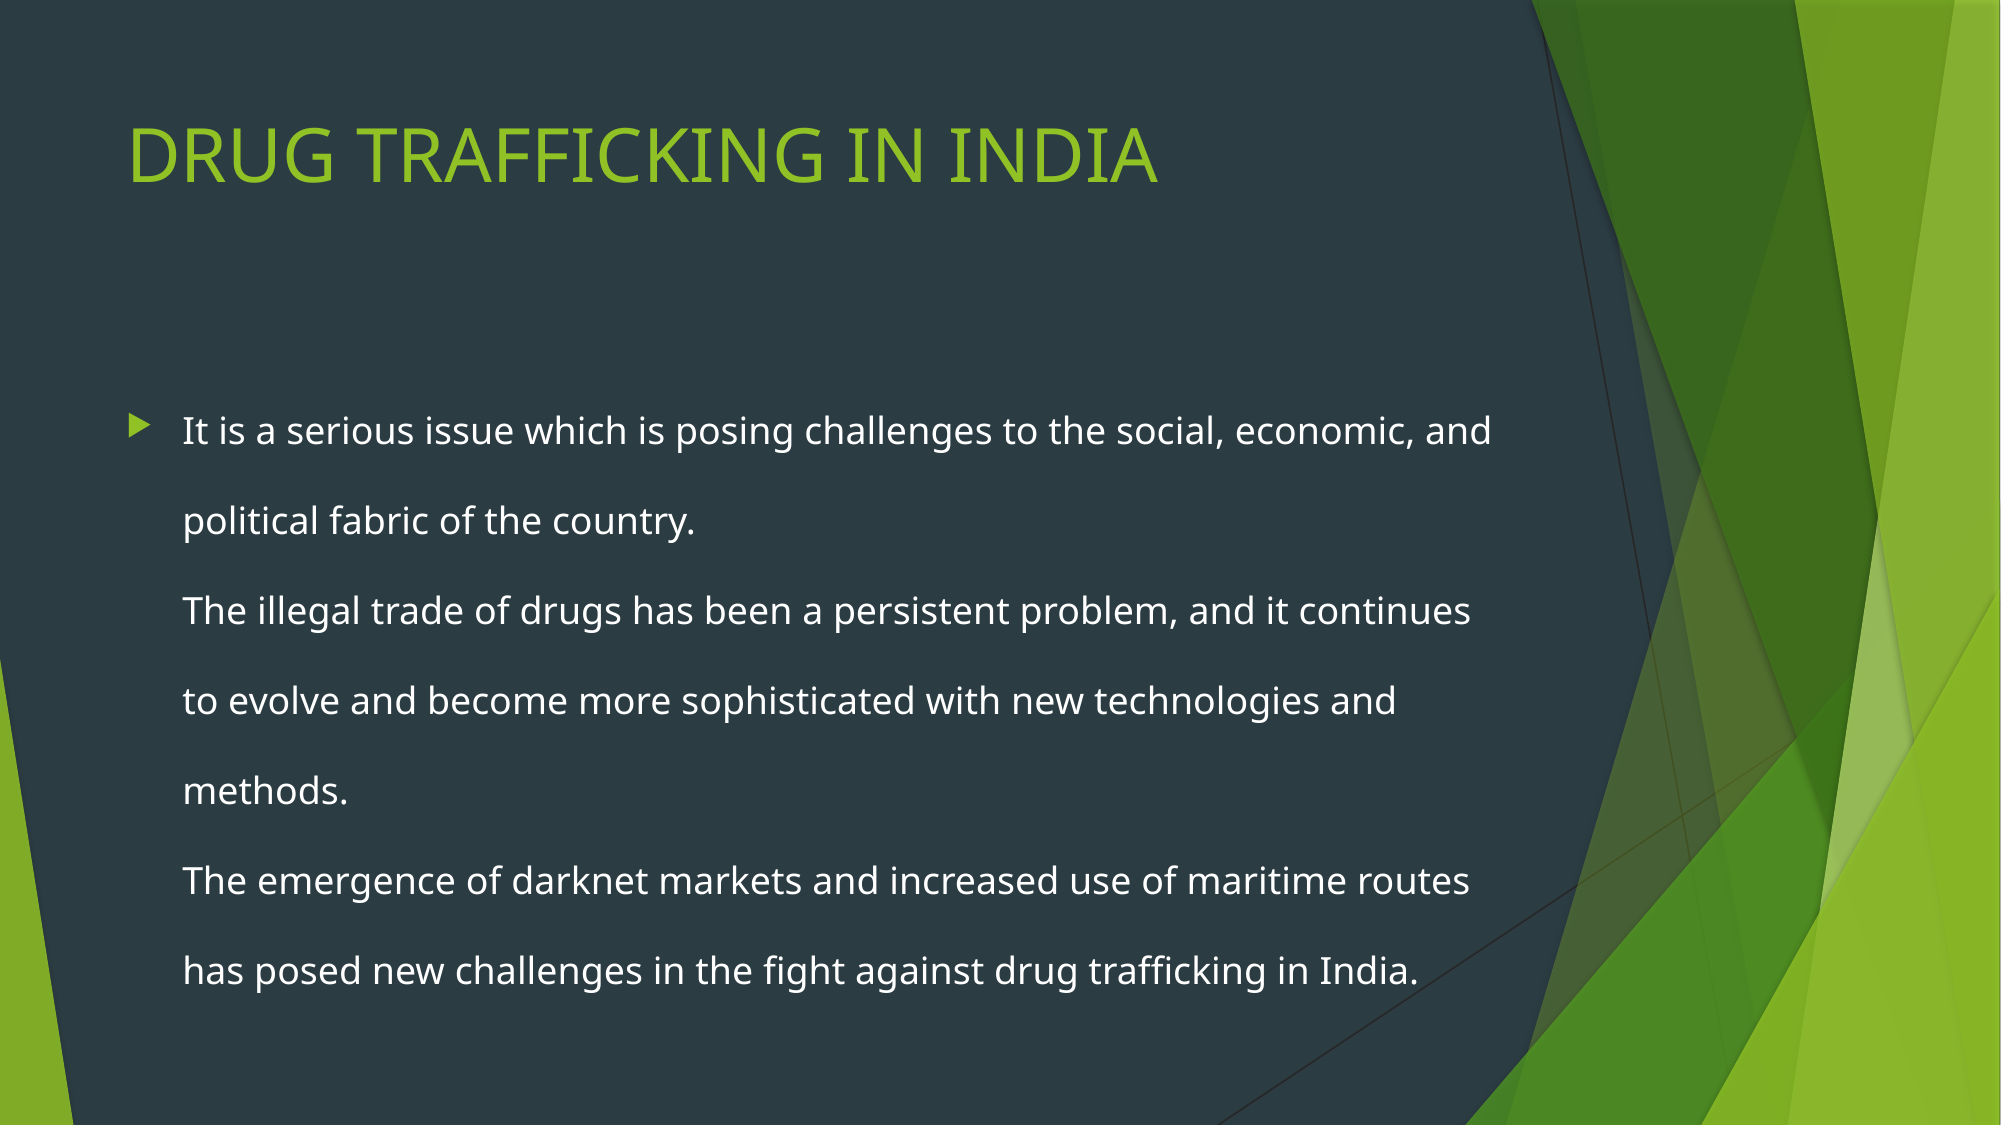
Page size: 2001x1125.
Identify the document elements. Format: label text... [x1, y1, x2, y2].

list It is a serious issue which is posing challenges to the social, economic, and political fabric of the country. The illegal trade of drugs has been a persistent problem, and it continues to evolve and become more sophisticated with new technologies and methods. The emergence of darknet markets and increased use of maritime routes has posed new challenges in the fight against drug trafficking in India. [111, 354, 1522, 992]
title DRUG TRAFFICKING IN INDIA [111, 99, 1522, 317]
